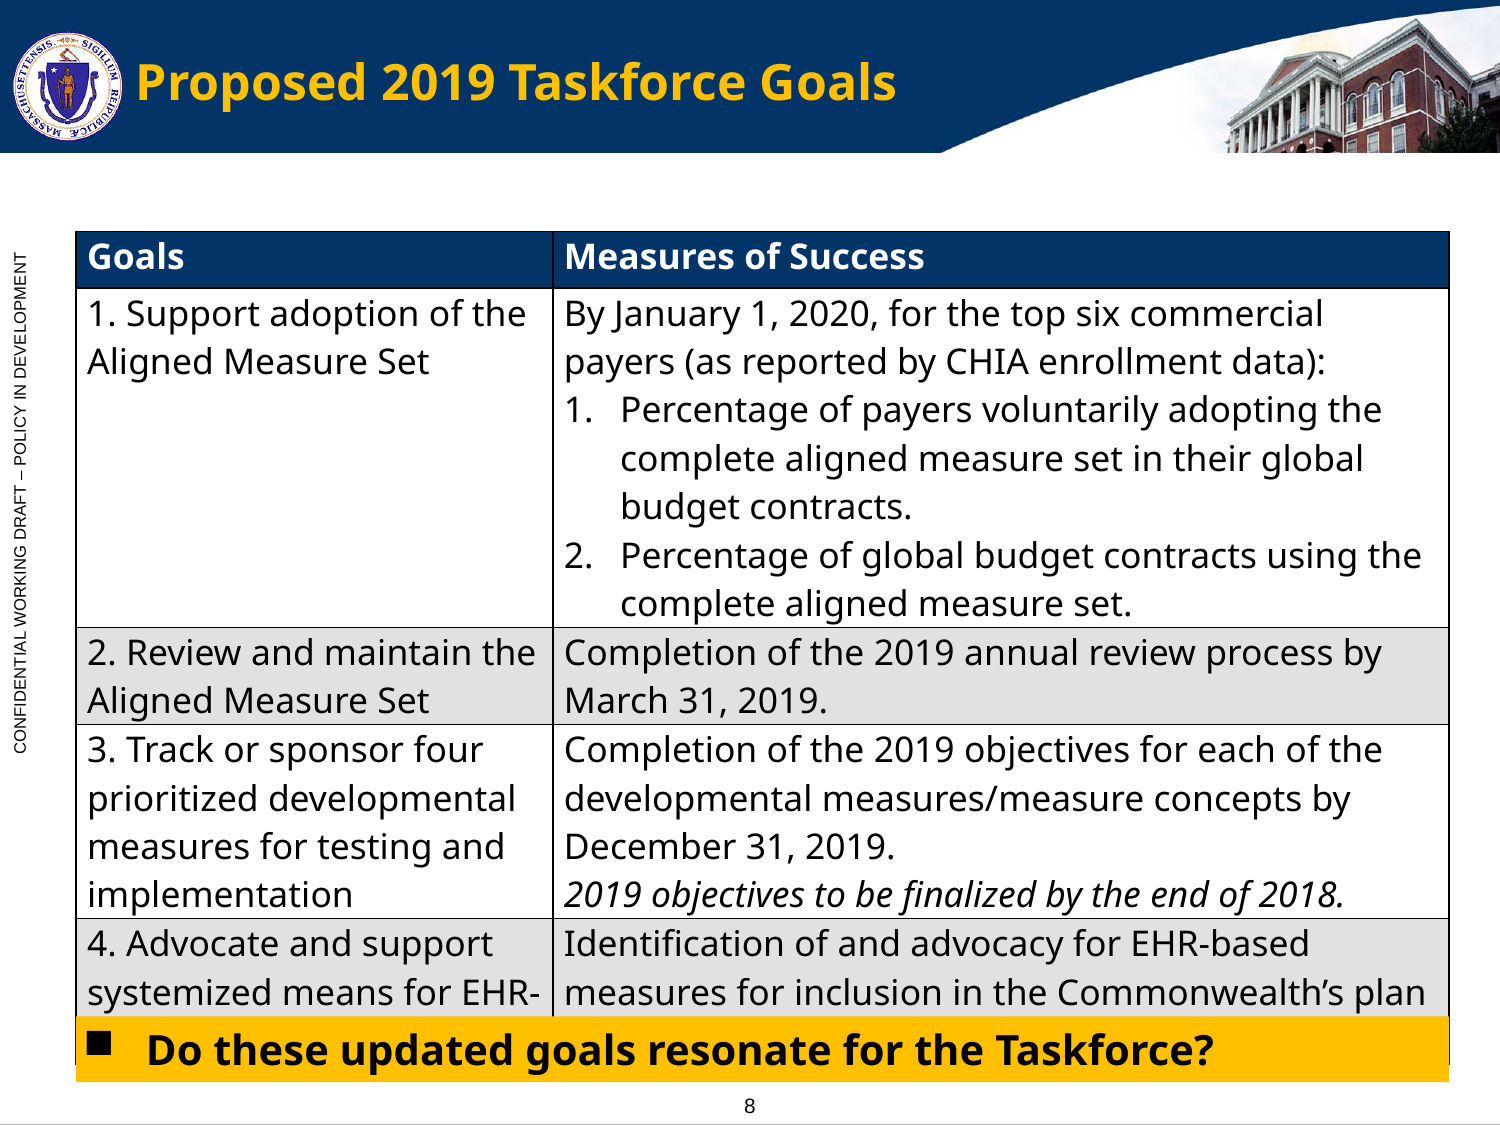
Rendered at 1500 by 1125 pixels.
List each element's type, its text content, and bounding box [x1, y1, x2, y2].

table_cell Completion of the 2019 annual review process by March 31, 2019. [554, 628, 1448, 724]
table_header Measures of Success [554, 232, 1448, 287]
table_cell 4. Advocate and support systemized means for EHR-based measure reporting [77, 919, 552, 1016]
table_cell 3. Track or sponsor four prioritized developmental measures for testing and implementation [77, 725, 552, 918]
table_cell 1. Support adoption of the Aligned Measure Set [77, 289, 552, 627]
table_cell Completion of the 2019 objectives for each of the developmental measures/measure concepts by December 31, 2019. 2019 objectives to be finalized by the end of 2018. [554, 725, 1448, 918]
text_box Do these updated goals resonate for the Taskforce? [75, 1016, 1450, 1083]
picture [0, 0, 1500, 153]
table_cell 2. Review and maintain the Aligned Measure Set [77, 628, 552, 724]
title Proposed 2019 Taskforce Goals [120, 17, 1051, 144]
table_header Goals [77, 232, 552, 287]
table_cell Identification of and advocacy for EHR-based measures for inclusion in the Commonwealth’s plan for EHR-based measure reporting. [554, 919, 1448, 1016]
table_cell By January 1, 2020, for the top six commercial payers (as reported by CHIA enrollment data): Percentage of payers voluntarily adopting the complete aligned measure set in their global budget contracts. Percentage of global budget contracts using the complete aligned measure set. [554, 289, 1448, 627]
